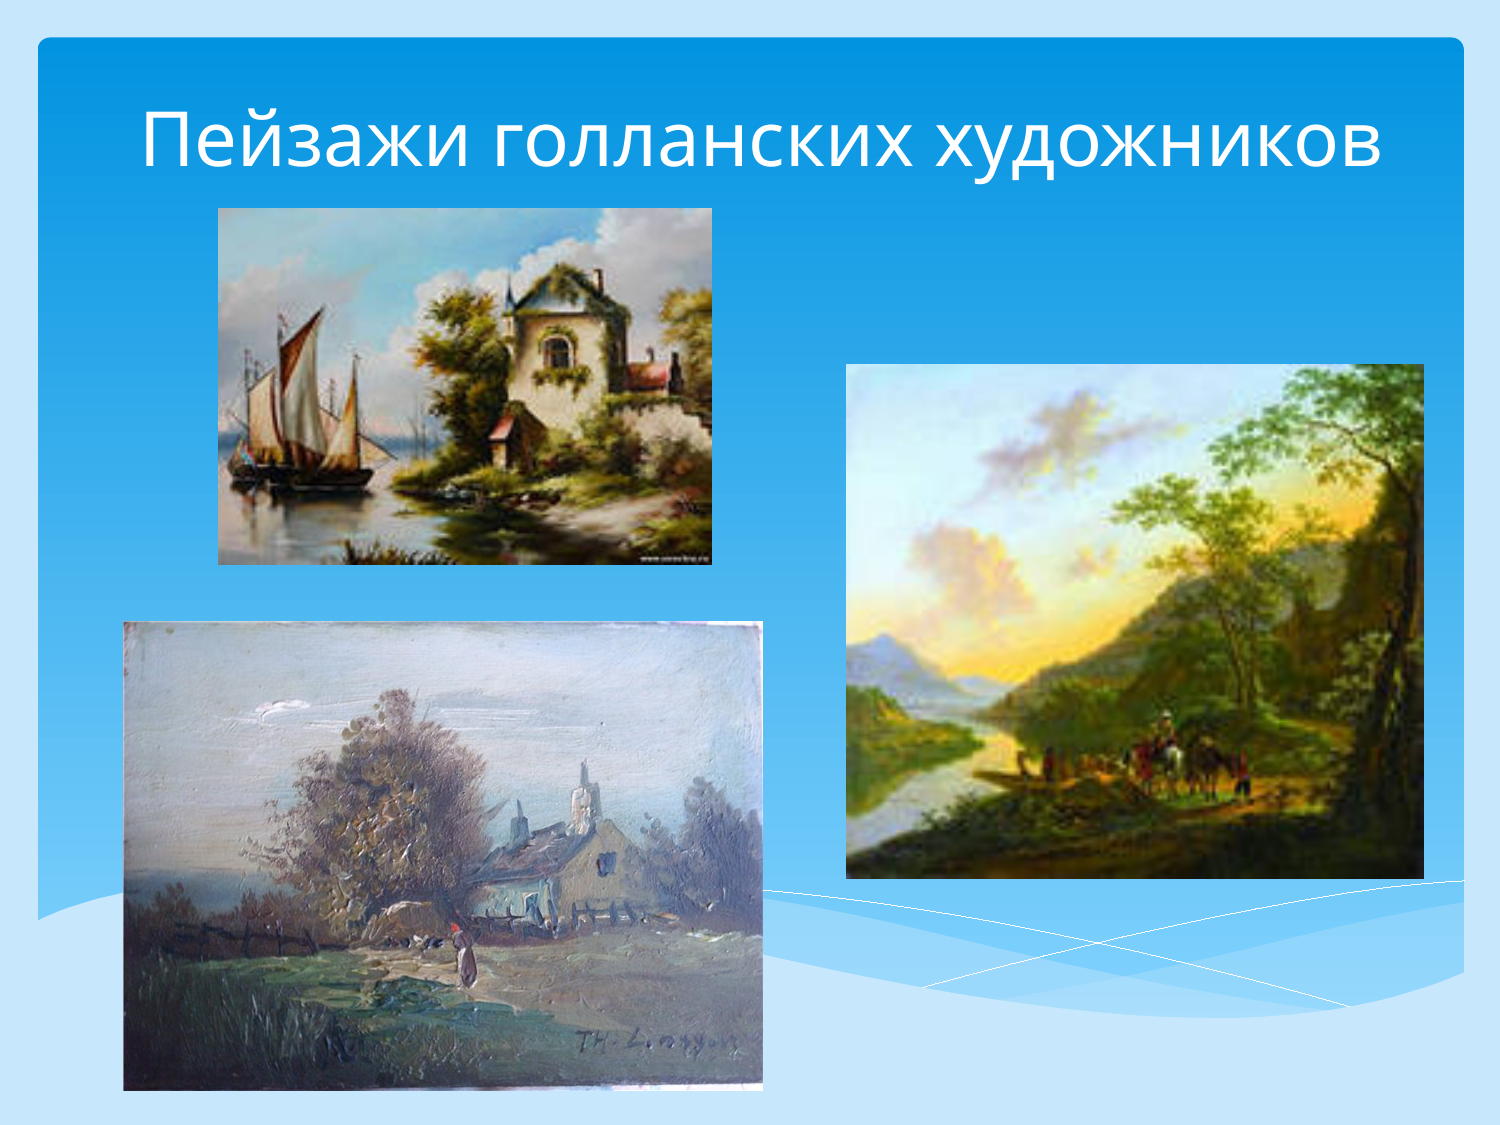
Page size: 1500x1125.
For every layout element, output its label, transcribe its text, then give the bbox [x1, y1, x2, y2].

picture [846, 364, 1424, 879]
picture [123, 621, 763, 1091]
title Пейзажи голланских художников [123, 0, 1399, 189]
picture [218, 207, 712, 565]
